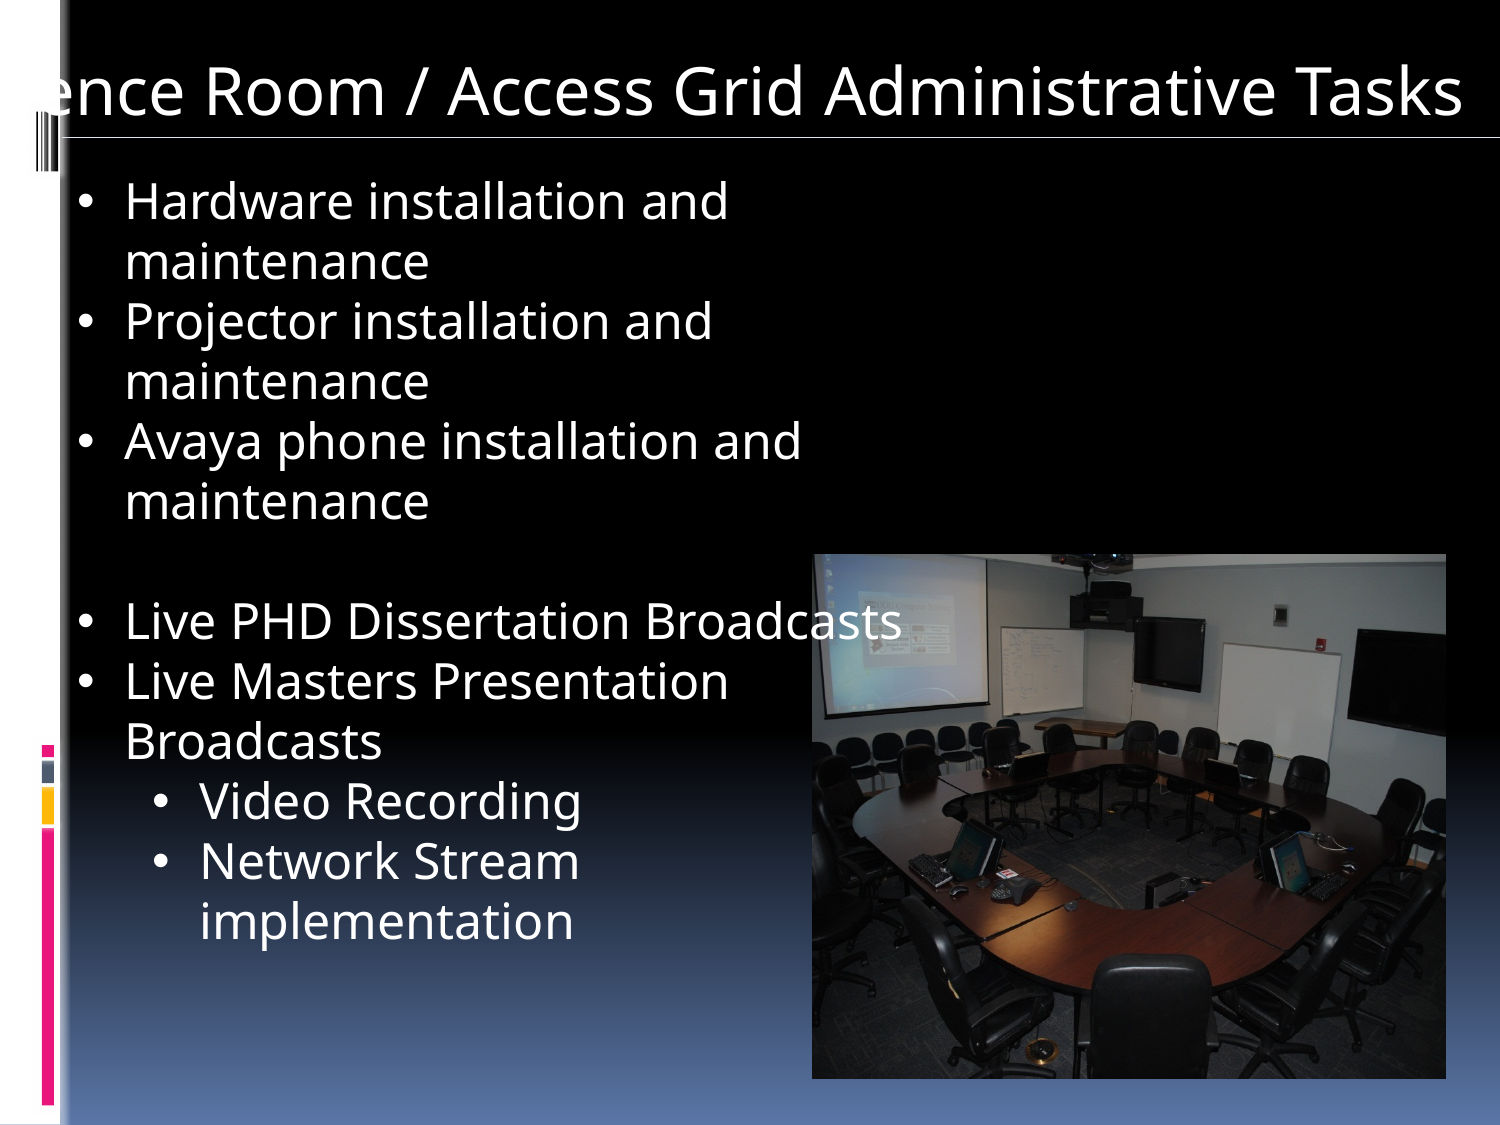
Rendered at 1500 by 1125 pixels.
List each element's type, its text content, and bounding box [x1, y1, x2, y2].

text_box Conference Room / Access Grid Administrative Tasks [0, 41, 1481, 137]
picture [811, 554, 1446, 1080]
text_box Hardware installation and maintenance Projector installation and maintenance Avaya phone installation and maintenance Live PHD Dissertation Broadcasts Live Masters Presentation Broadcasts Video Recording Network Stream implementation [62, 162, 963, 958]
